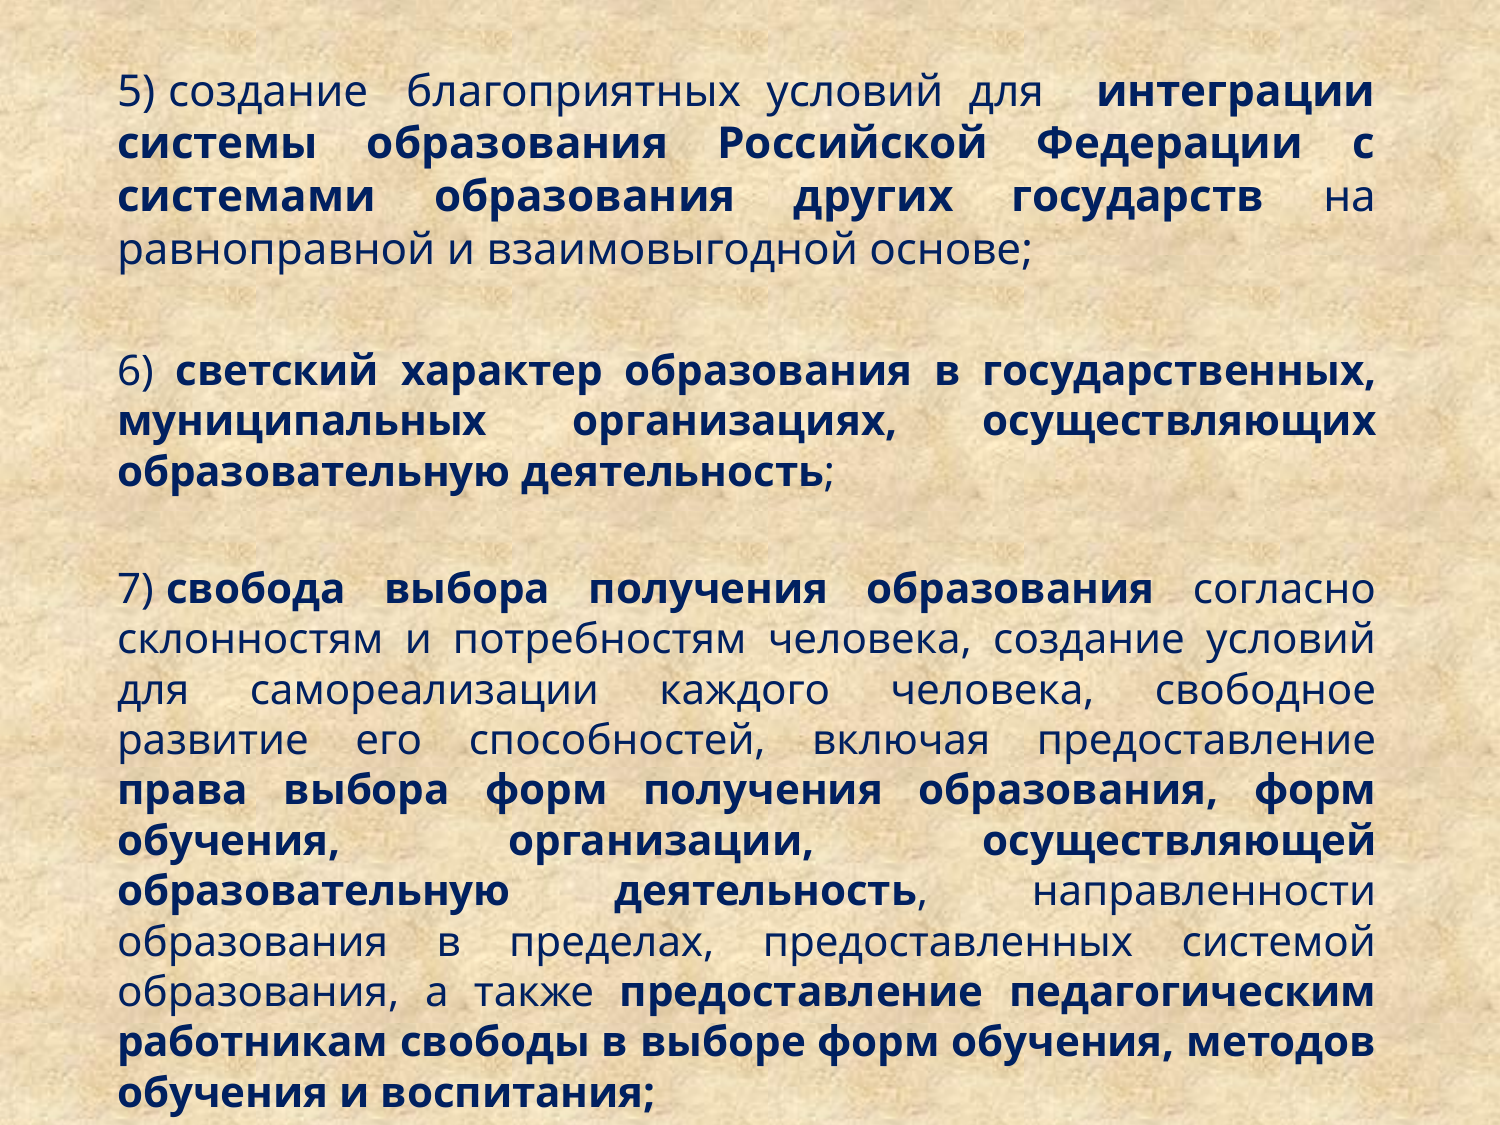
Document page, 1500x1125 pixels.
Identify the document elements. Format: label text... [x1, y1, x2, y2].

title [76, 30, 1427, 219]
picture [0, 0, 1500, 1125]
list 5) создание благоприятных условий для интеграции системы образования Российской Федерации с системами образования других государств на равноправной и взаимовыгодной основе; 6) светский характер образования в государственных, муниципальных организациях, осуществляющих образовательную деятельность; 7) свобода выбора получения образования согласно склонностям и потребностям человека, создание условий для самореализации каждого человека, свободное развитие его способностей, включая предоставление права выбора форм получения образования, форм обучения, организации, осуществляющей образовательную деятельность, направленности образования в пределах, предоставленных системой образования, а также предоставление педагогическим работникам свободы в выборе форм обучения, методов обучения и воспитания; [88, 54, 1392, 1125]
